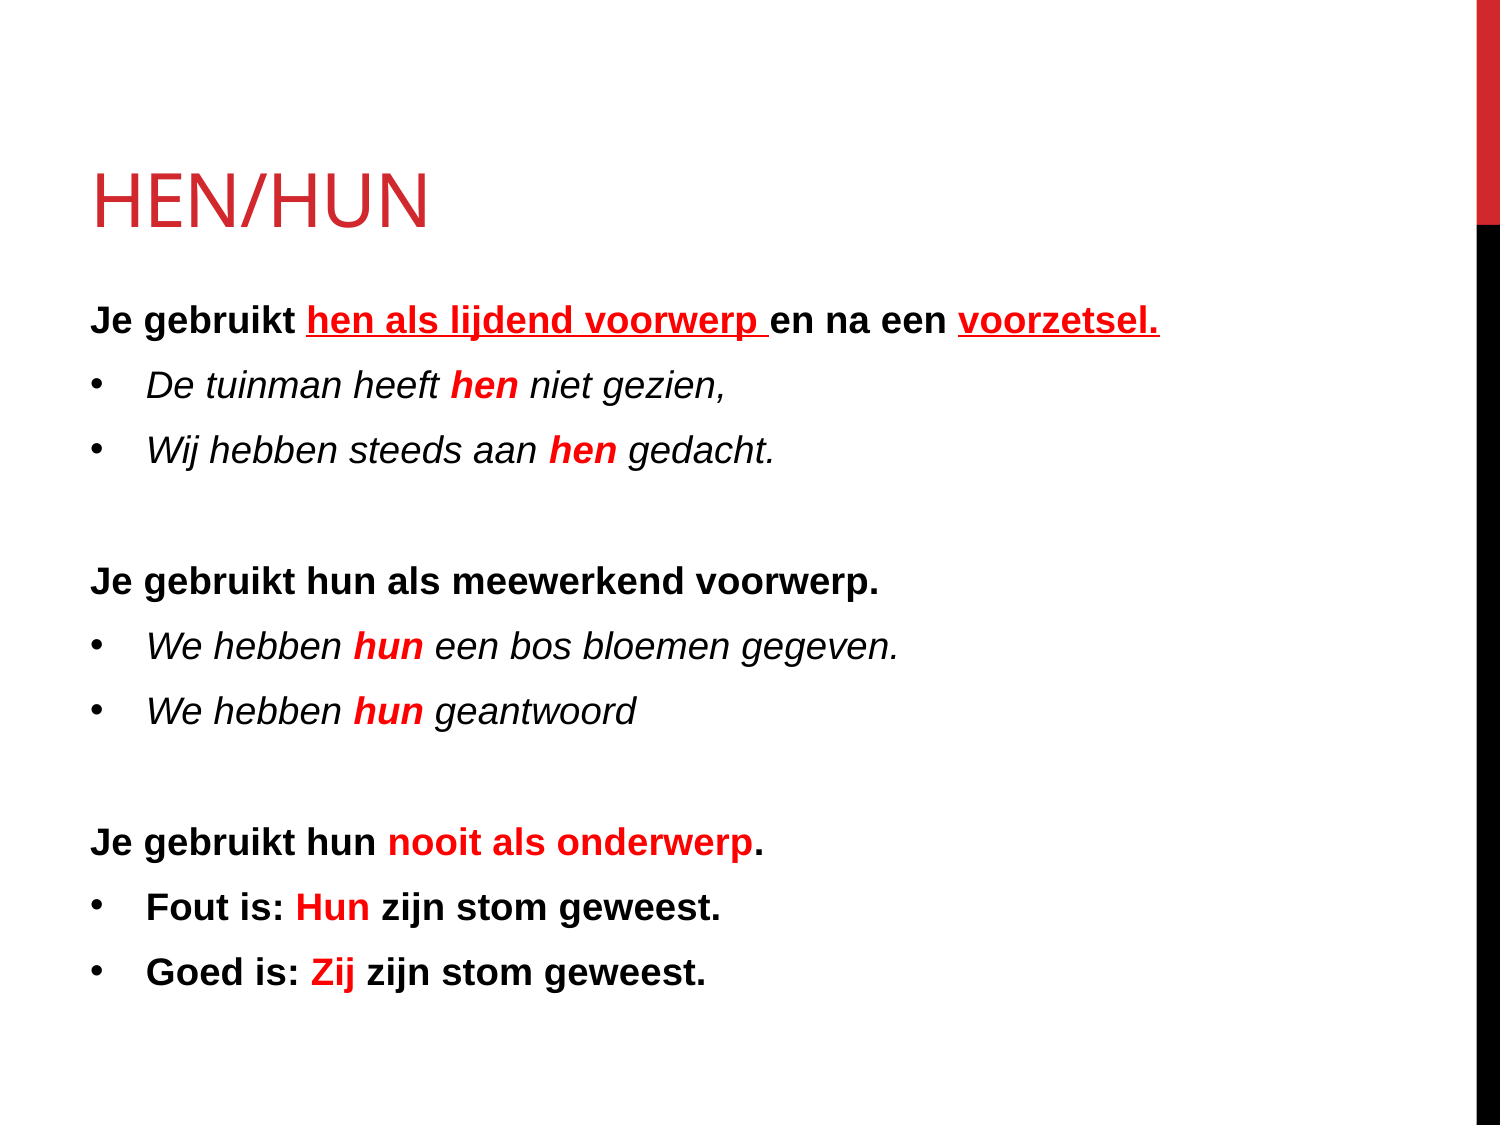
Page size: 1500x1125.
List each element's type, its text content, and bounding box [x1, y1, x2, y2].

list Je gebruikt hen als lijdend voorwerp en na een voorzetsel. De tuinman heeft hen niet gezien, Wij hebben steeds aan hen gedacht. Je gebruikt hun als meewerkend voorwerp. We hebben hun een bos bloemen gegeven. We hebben hun geantwoord Je gebruikt hun nooit als onderwerp. Fout is: Hun zijn stom geweest. Goed is: Zij zijn stom geweest. [75, 287, 1325, 1005]
title hen/hun [75, 25, 1025, 250]
